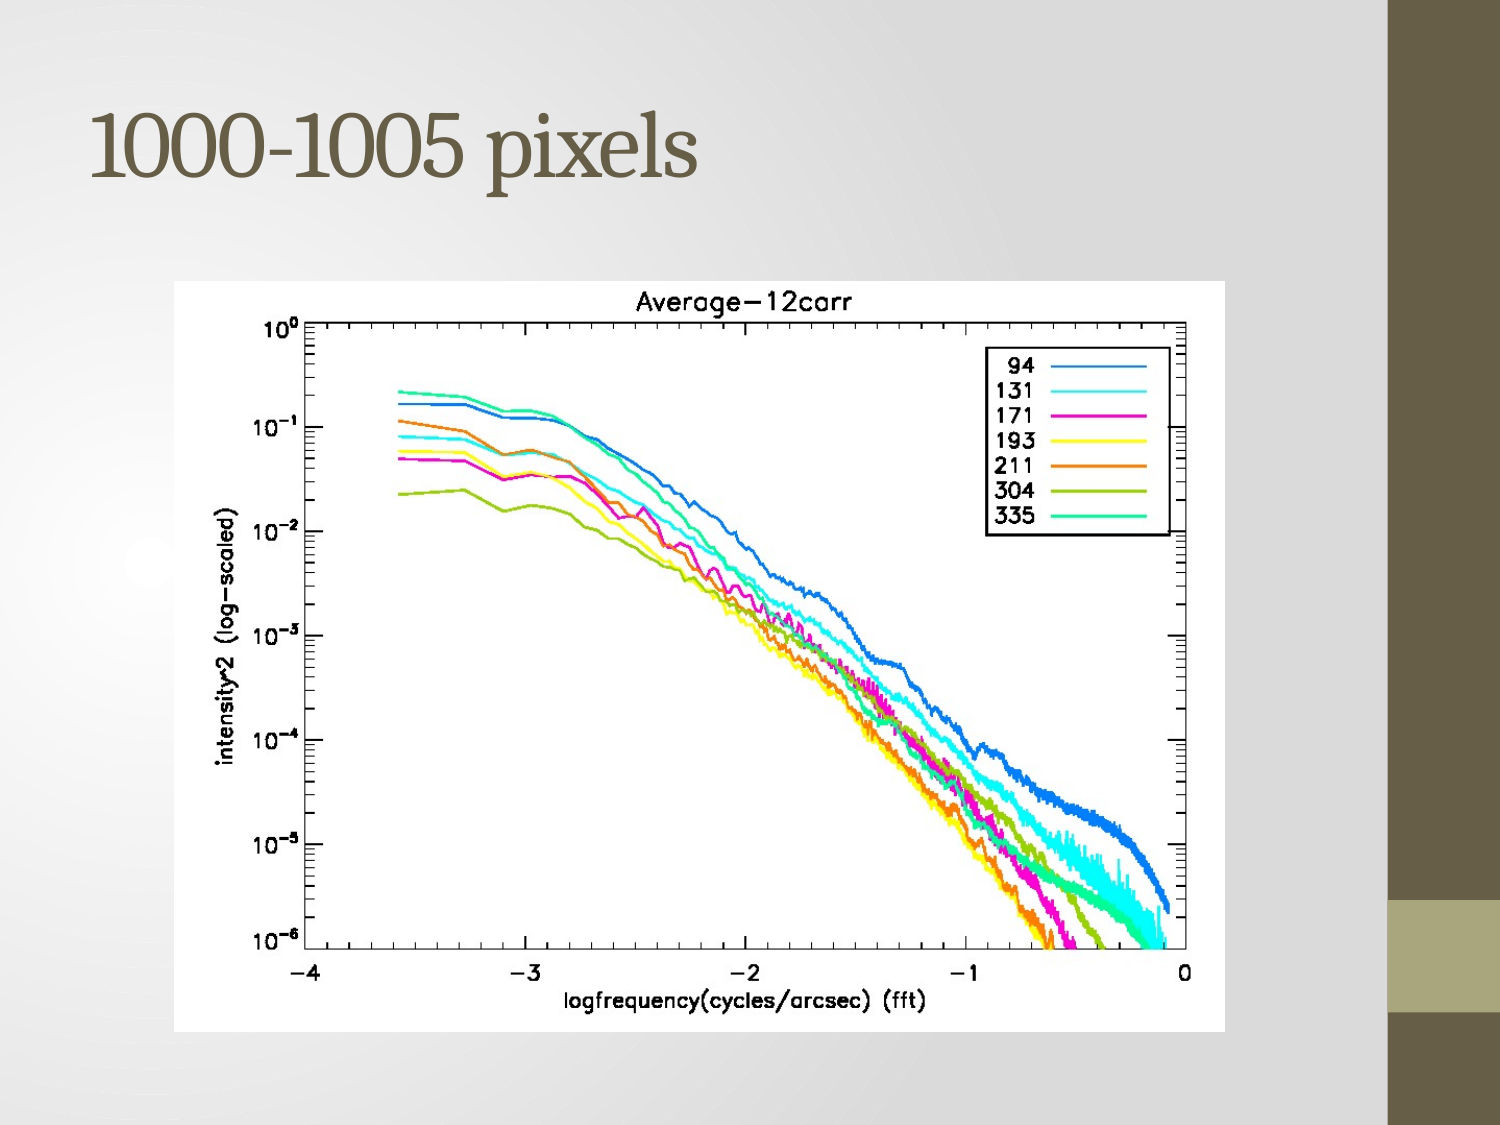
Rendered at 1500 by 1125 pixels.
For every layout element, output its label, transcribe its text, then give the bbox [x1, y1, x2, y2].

title 1000-1005 pixels [75, 45, 1325, 233]
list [174, 280, 1226, 1032]
